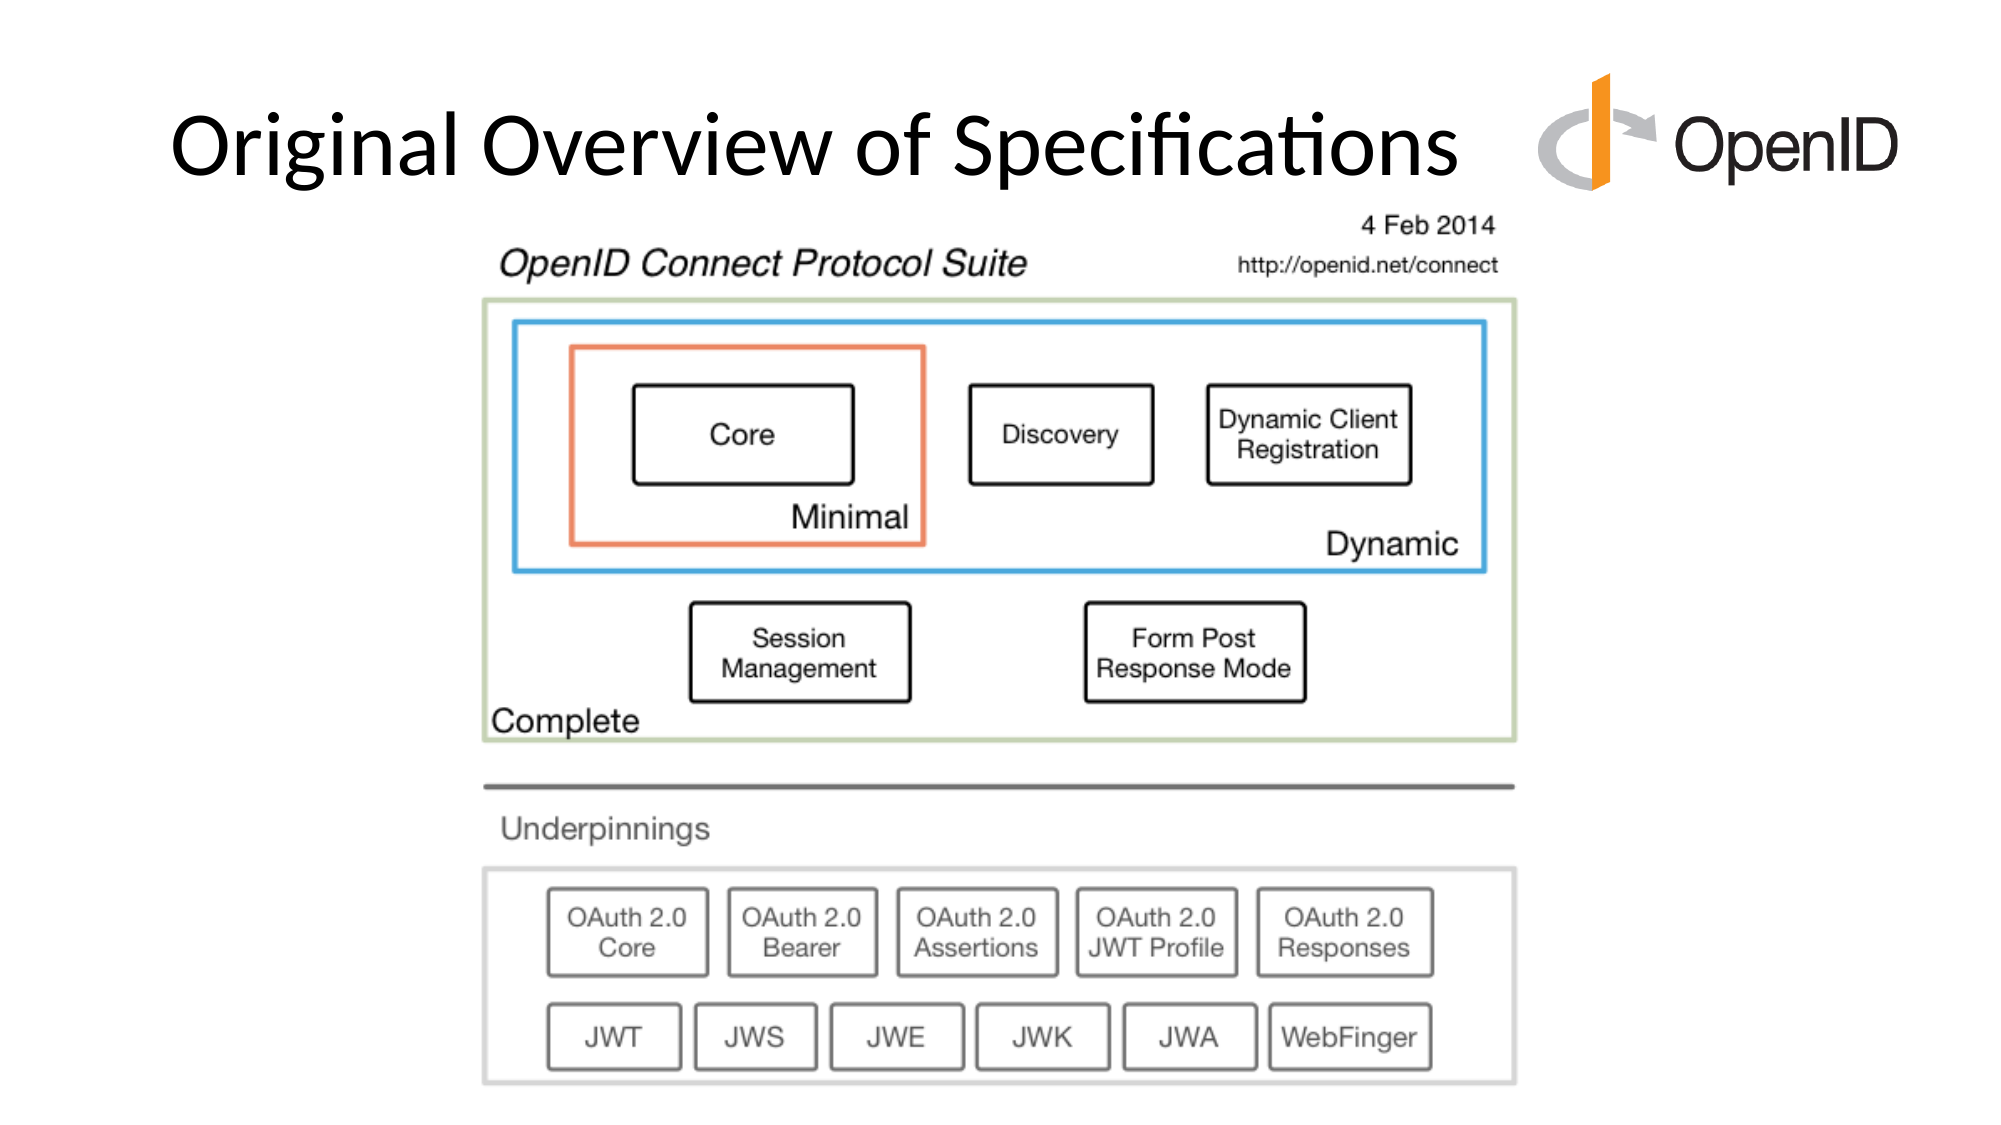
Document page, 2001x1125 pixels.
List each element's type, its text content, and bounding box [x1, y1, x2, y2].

picture [477, 201, 1520, 1090]
title Original Overview of Specifications [99, 45, 1534, 233]
picture [1534, 49, 1931, 229]
